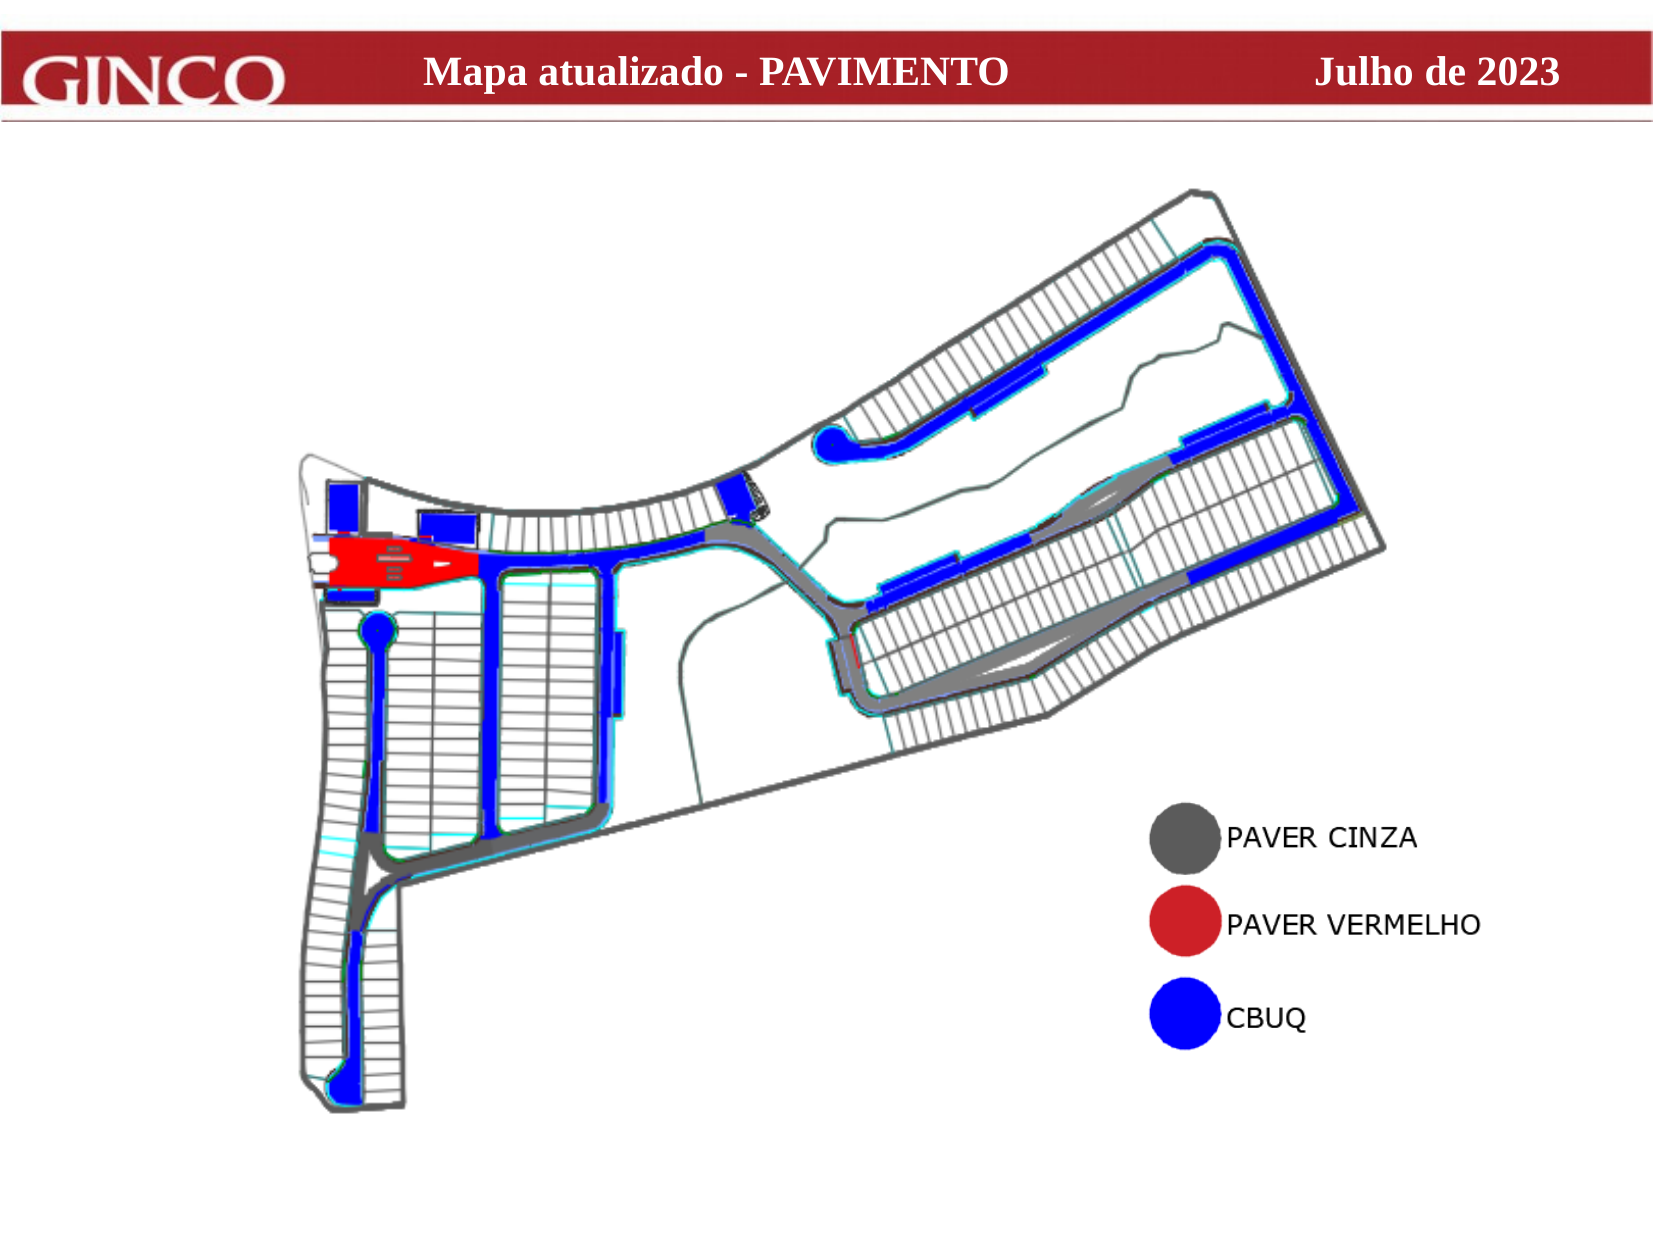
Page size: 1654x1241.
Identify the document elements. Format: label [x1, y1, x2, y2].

picture [176, 170, 1501, 1126]
picture [0, 14, 1654, 122]
